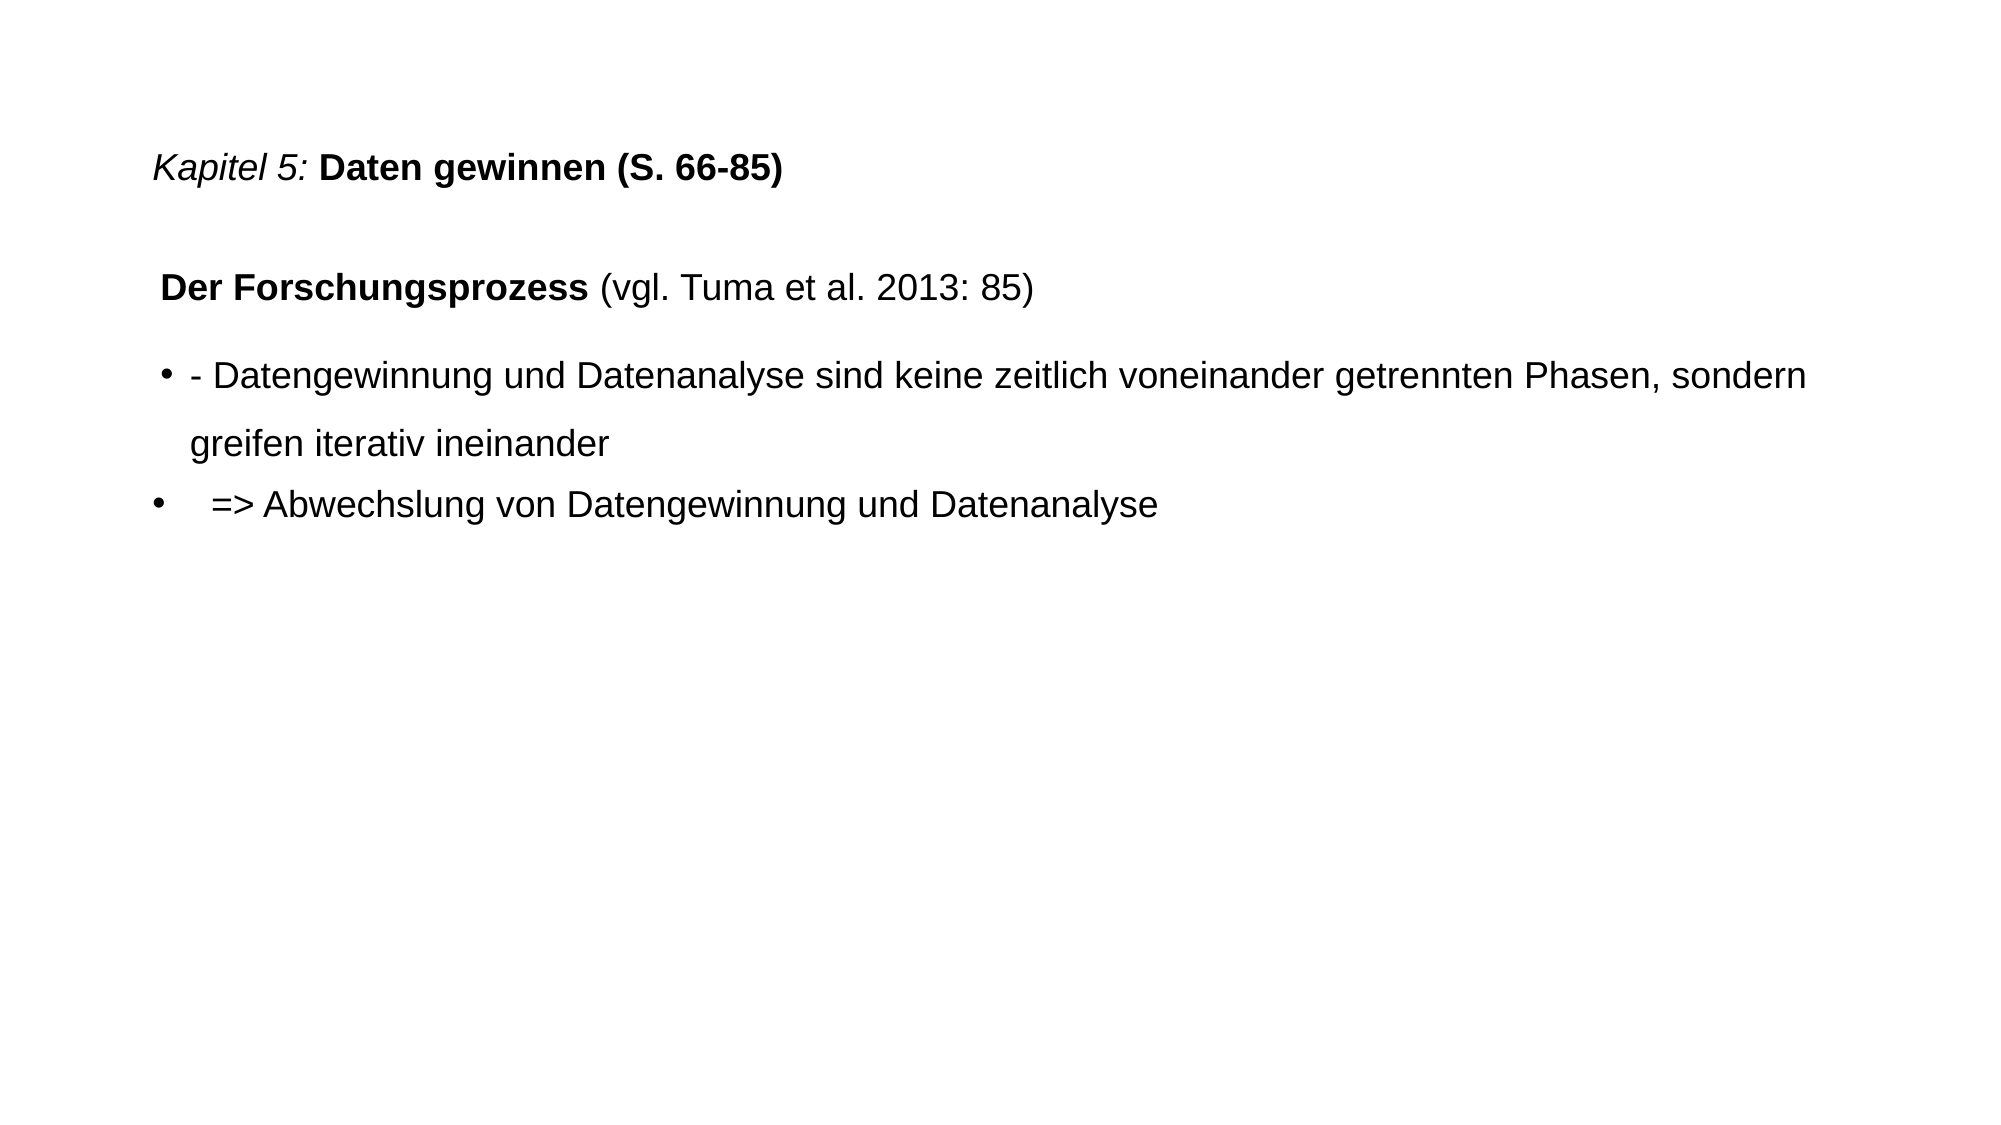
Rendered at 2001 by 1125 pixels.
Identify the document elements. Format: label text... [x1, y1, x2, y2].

list Der Forschungsprozess (vgl. Tuma et al. 2013: 85) - Datengewinnung und Datenanalyse sind keine zeitlich voneinander getrennten Phasen, sondern greifen iterativ ineinander => Abwechslung von Datengewinnung und Datenanalyse [137, 233, 1863, 1014]
title Kapitel 5: Daten gewinnen (S. 66-85) [137, 59, 1863, 233]
